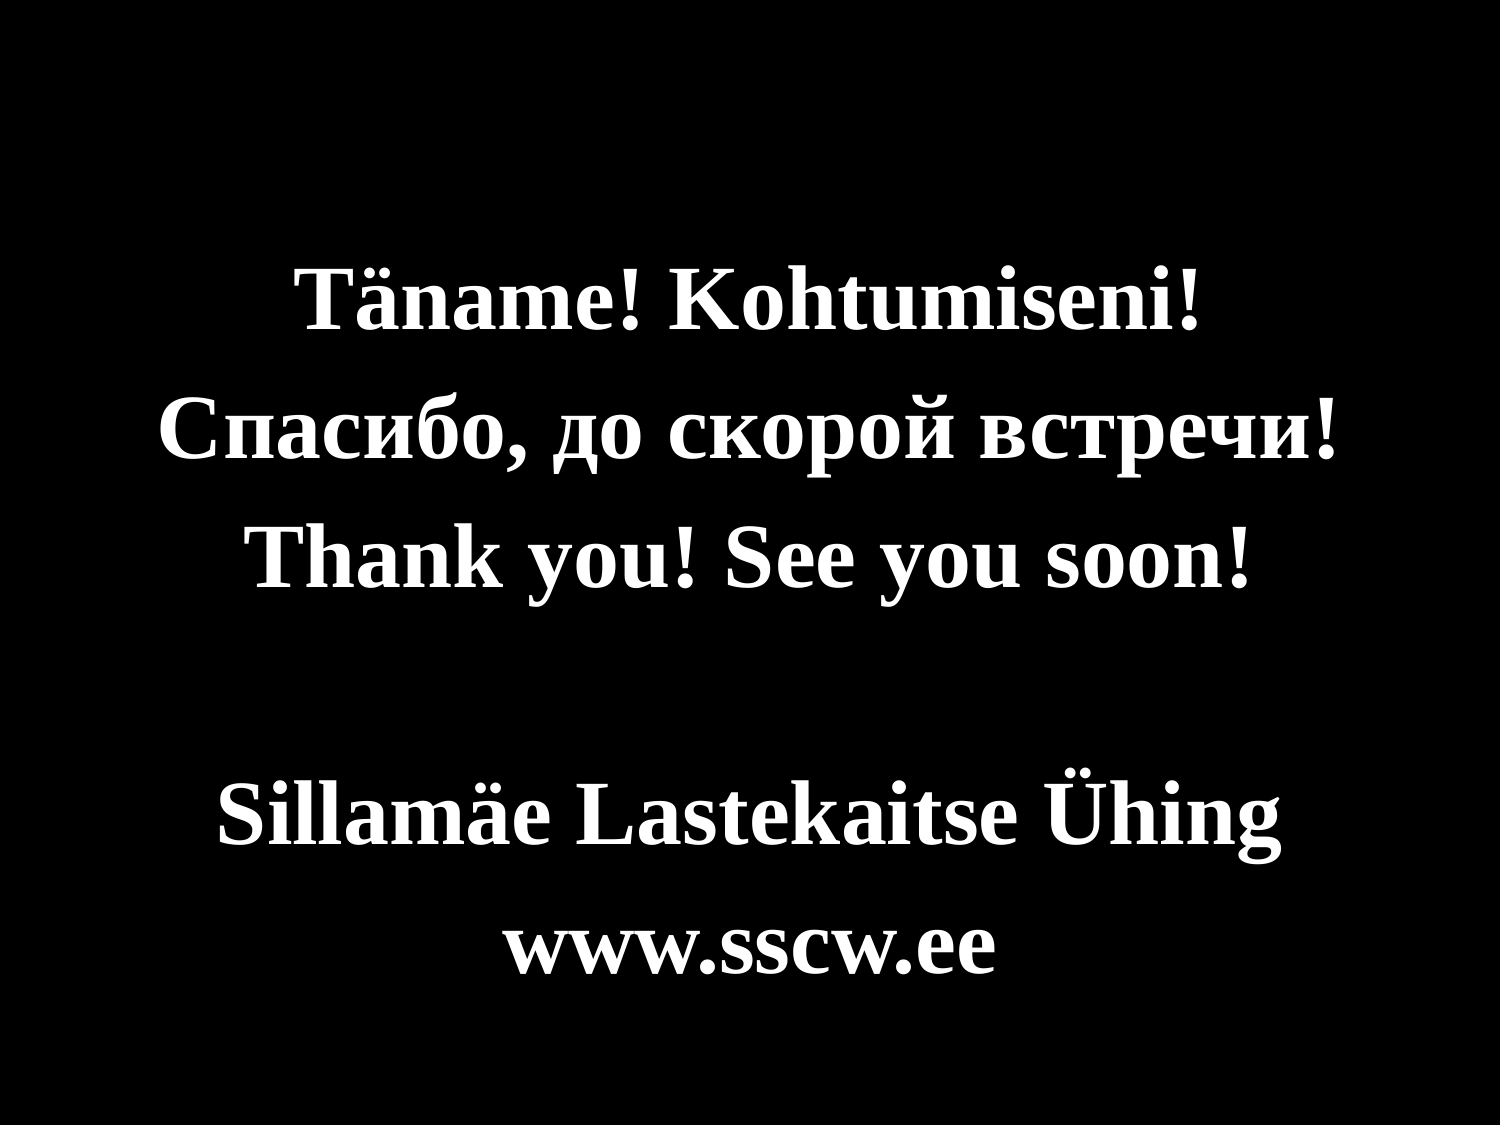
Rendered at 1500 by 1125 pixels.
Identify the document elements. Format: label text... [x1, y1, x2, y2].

list Täname! Kohtumiseni! Спасибо, до скорой встречи! Thank you! See you soon! Sillamäe Lastekaitse Ühing www.sscw.ee [75, 101, 1425, 1005]
